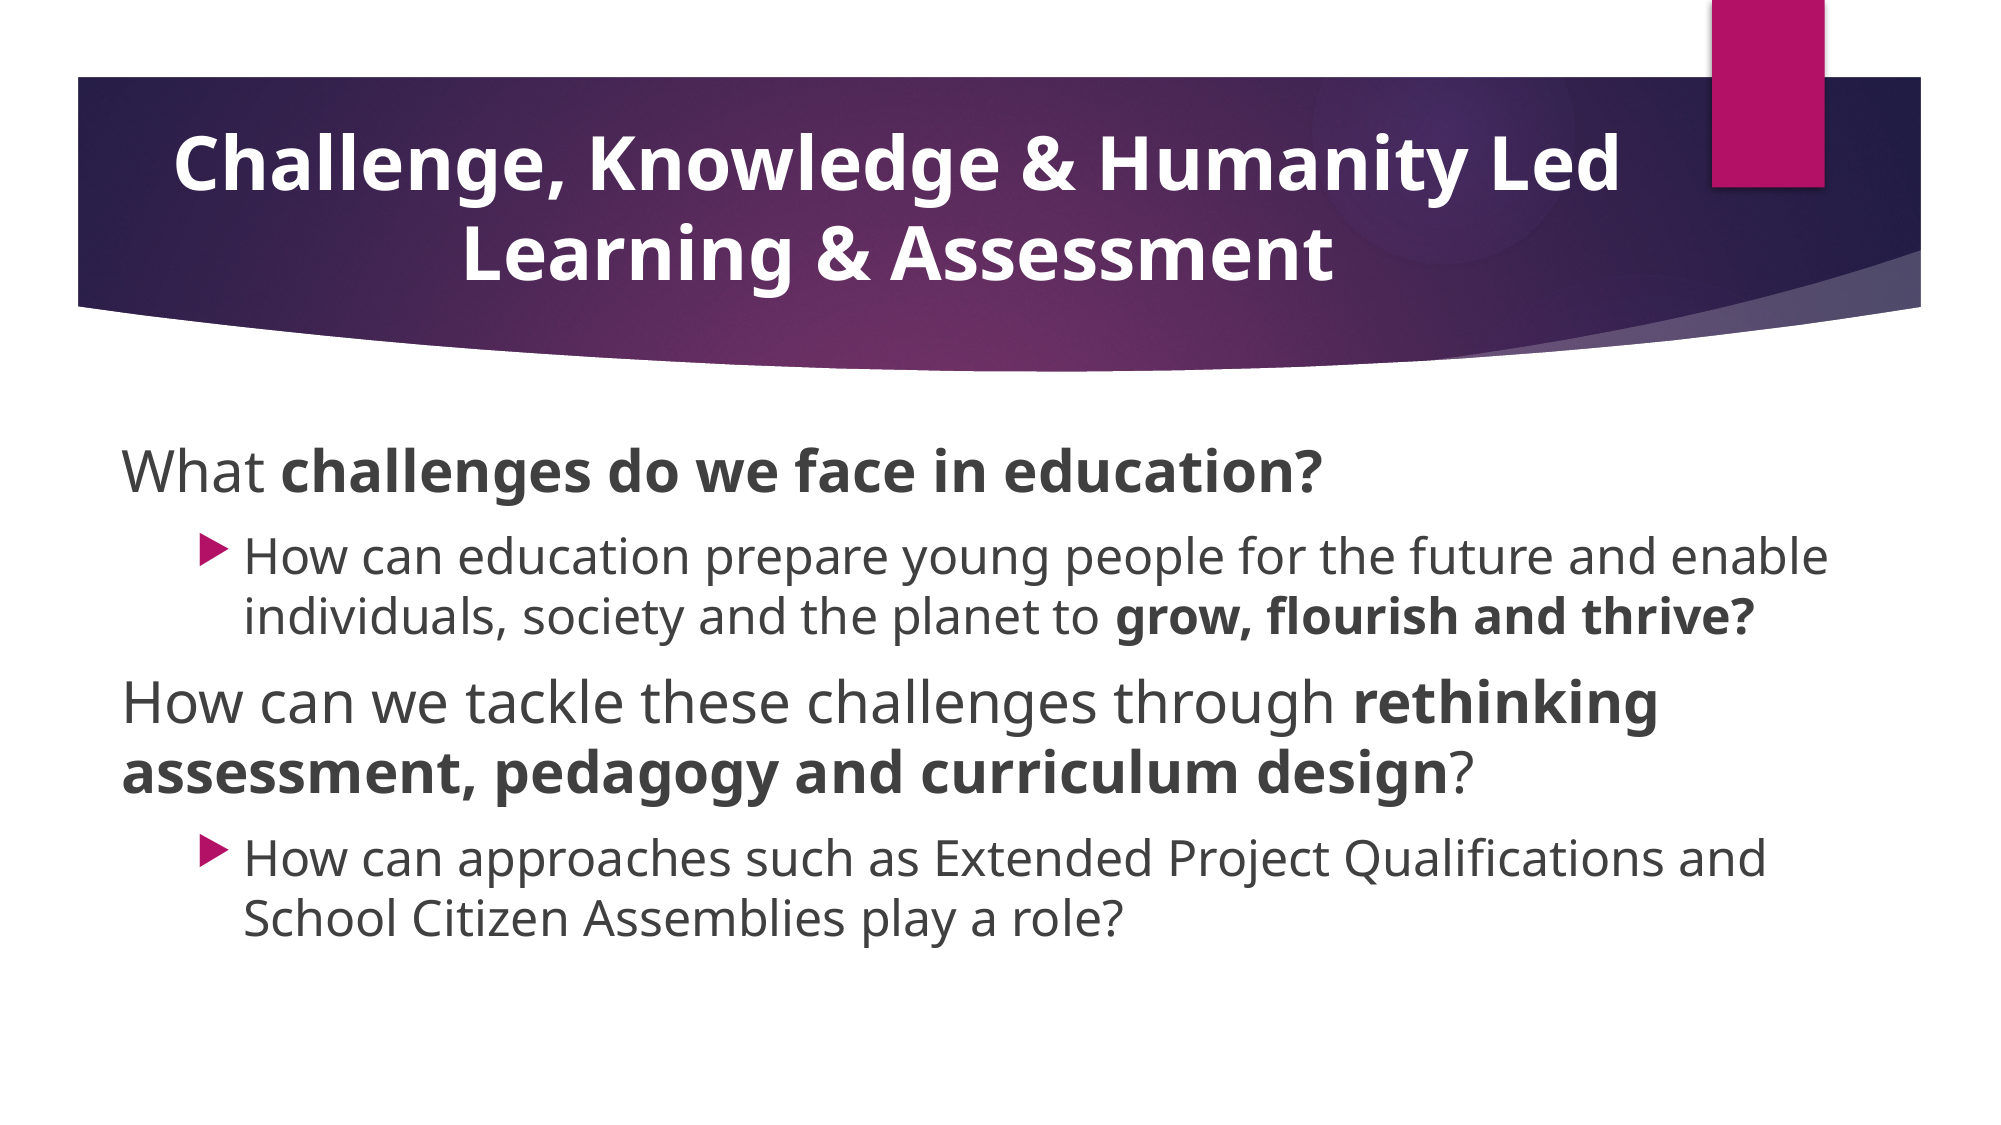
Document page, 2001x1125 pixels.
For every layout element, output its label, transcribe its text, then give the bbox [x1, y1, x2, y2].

title Challenge, Knowledge & Humanity Led Learning & Assessment [76, 120, 1721, 382]
list What challenges do we face in education? How can education prepare young people for the future and enable individuals, society and the planet to grow, flourish and thrive? How can we tackle these challenges through rethinking assessment, pedagogy and curriculum design? How can approaches such as Extended Project Qualifications and School Citizen Assemblies play a role? [106, 426, 1891, 1079]
